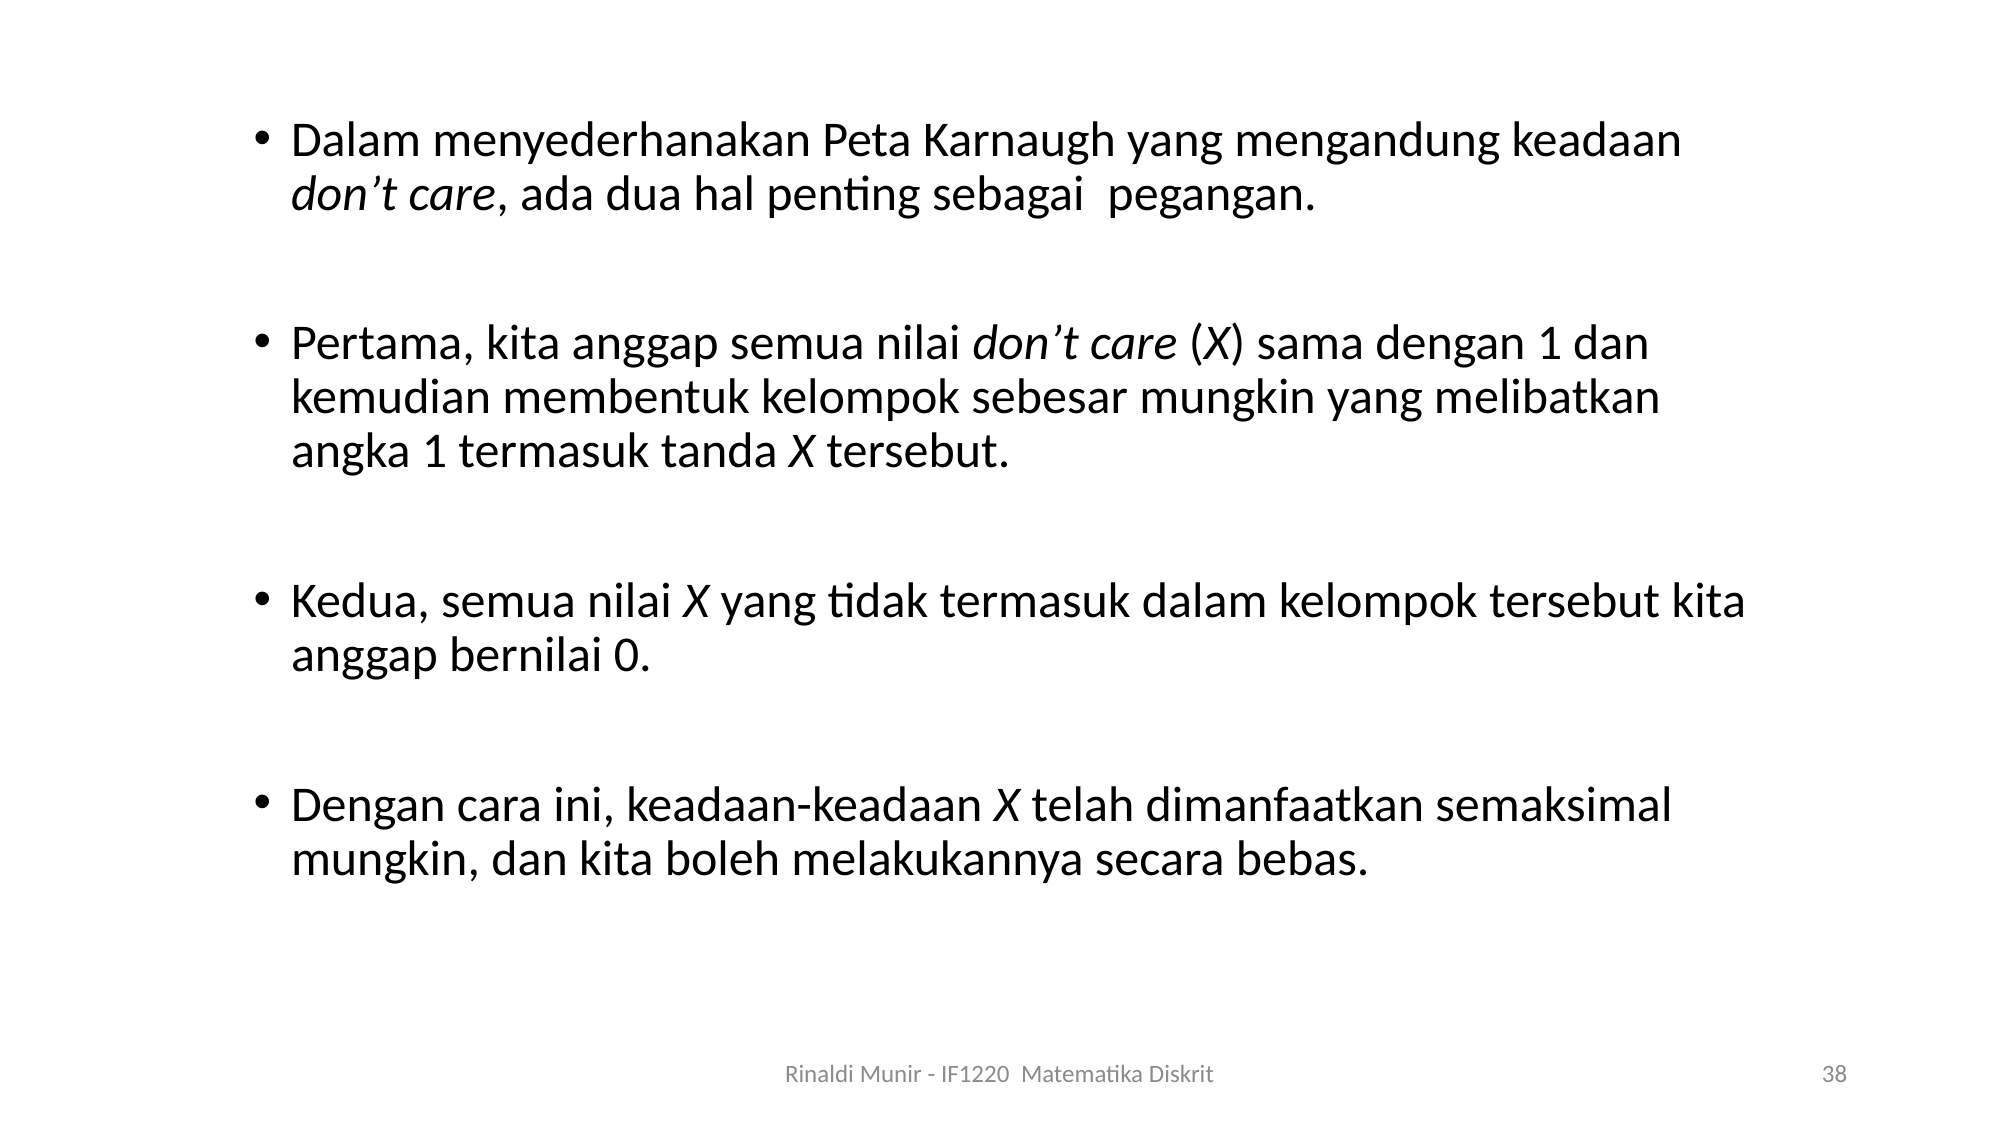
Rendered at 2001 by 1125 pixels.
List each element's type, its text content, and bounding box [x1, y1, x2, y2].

footer Rinaldi Munir - IF1220 Matematika Diskrit [662, 1042, 1338, 1103]
slide_number 38 [1412, 1042, 1863, 1103]
list Dalam menyederhanakan Peta Karnaugh yang mengandung keadaan don’t care, ada dua hal penting sebagai pegangan. Pertama, kita anggap semua nilai don’t care (X) sama dengan 1 dan kemudian membentuk kelompok sebesar mungkin yang melibatkan angka 1 termasuk tanda X tersebut. Kedua, semua nilai X yang tidak termasuk dalam kelompok tersebut kita anggap bernilai 0. Dengan cara ini, keadaan-keadaan X telah dimanfaatkan semaksimal mungkin, dan kita boleh melakukannya secara bebas. [238, 105, 1773, 982]
